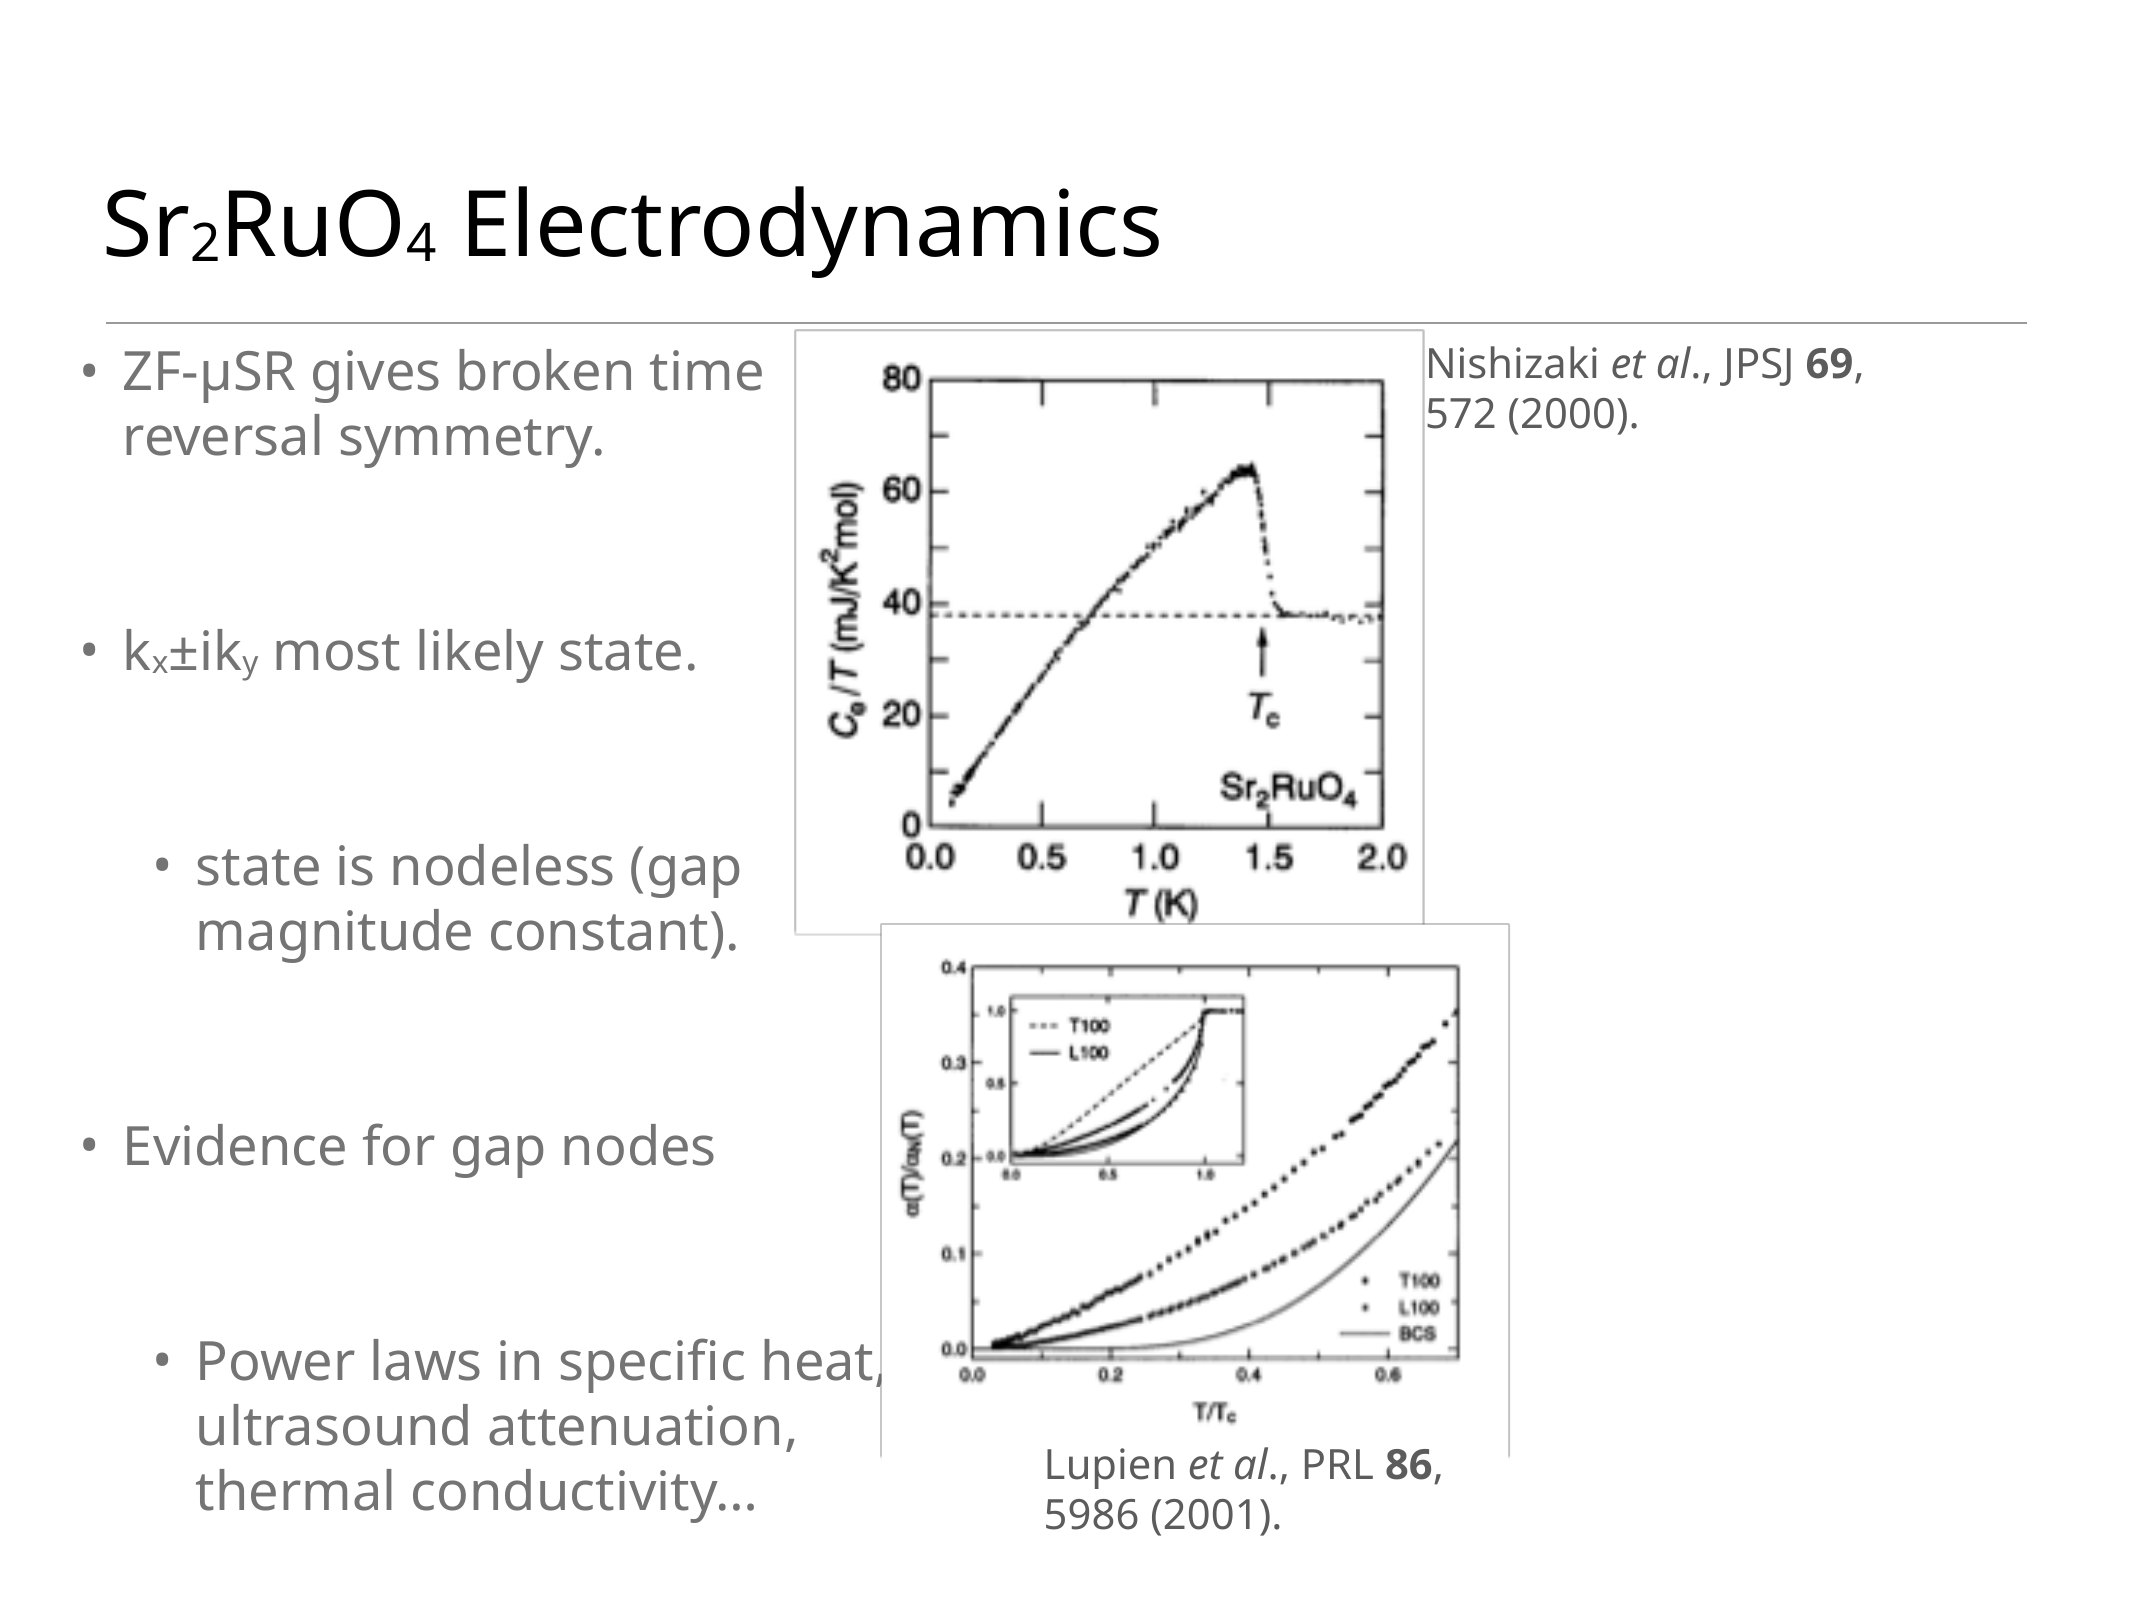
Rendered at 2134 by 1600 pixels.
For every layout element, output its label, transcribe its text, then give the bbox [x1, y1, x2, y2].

text_box Nishizaki et al., JPSJ 69, 572 (2000). [1428, 328, 1932, 445]
title Sr2RuO4 Electrodynamics [93, 53, 2041, 284]
picture [793, 327, 1513, 1461]
text_box Lupien et al., PRL 86, 5986 (2001). [1035, 1461, 1473, 1546]
list ZF-μSR gives broken time reversal symmetry. kx±iky most likely state. state is nodeless (gap magnitude constant). Evidence for gap nodes Power laws in specific heat, ultrasound attenuation, thermal conductivity… [70, 327, 905, 1571]
